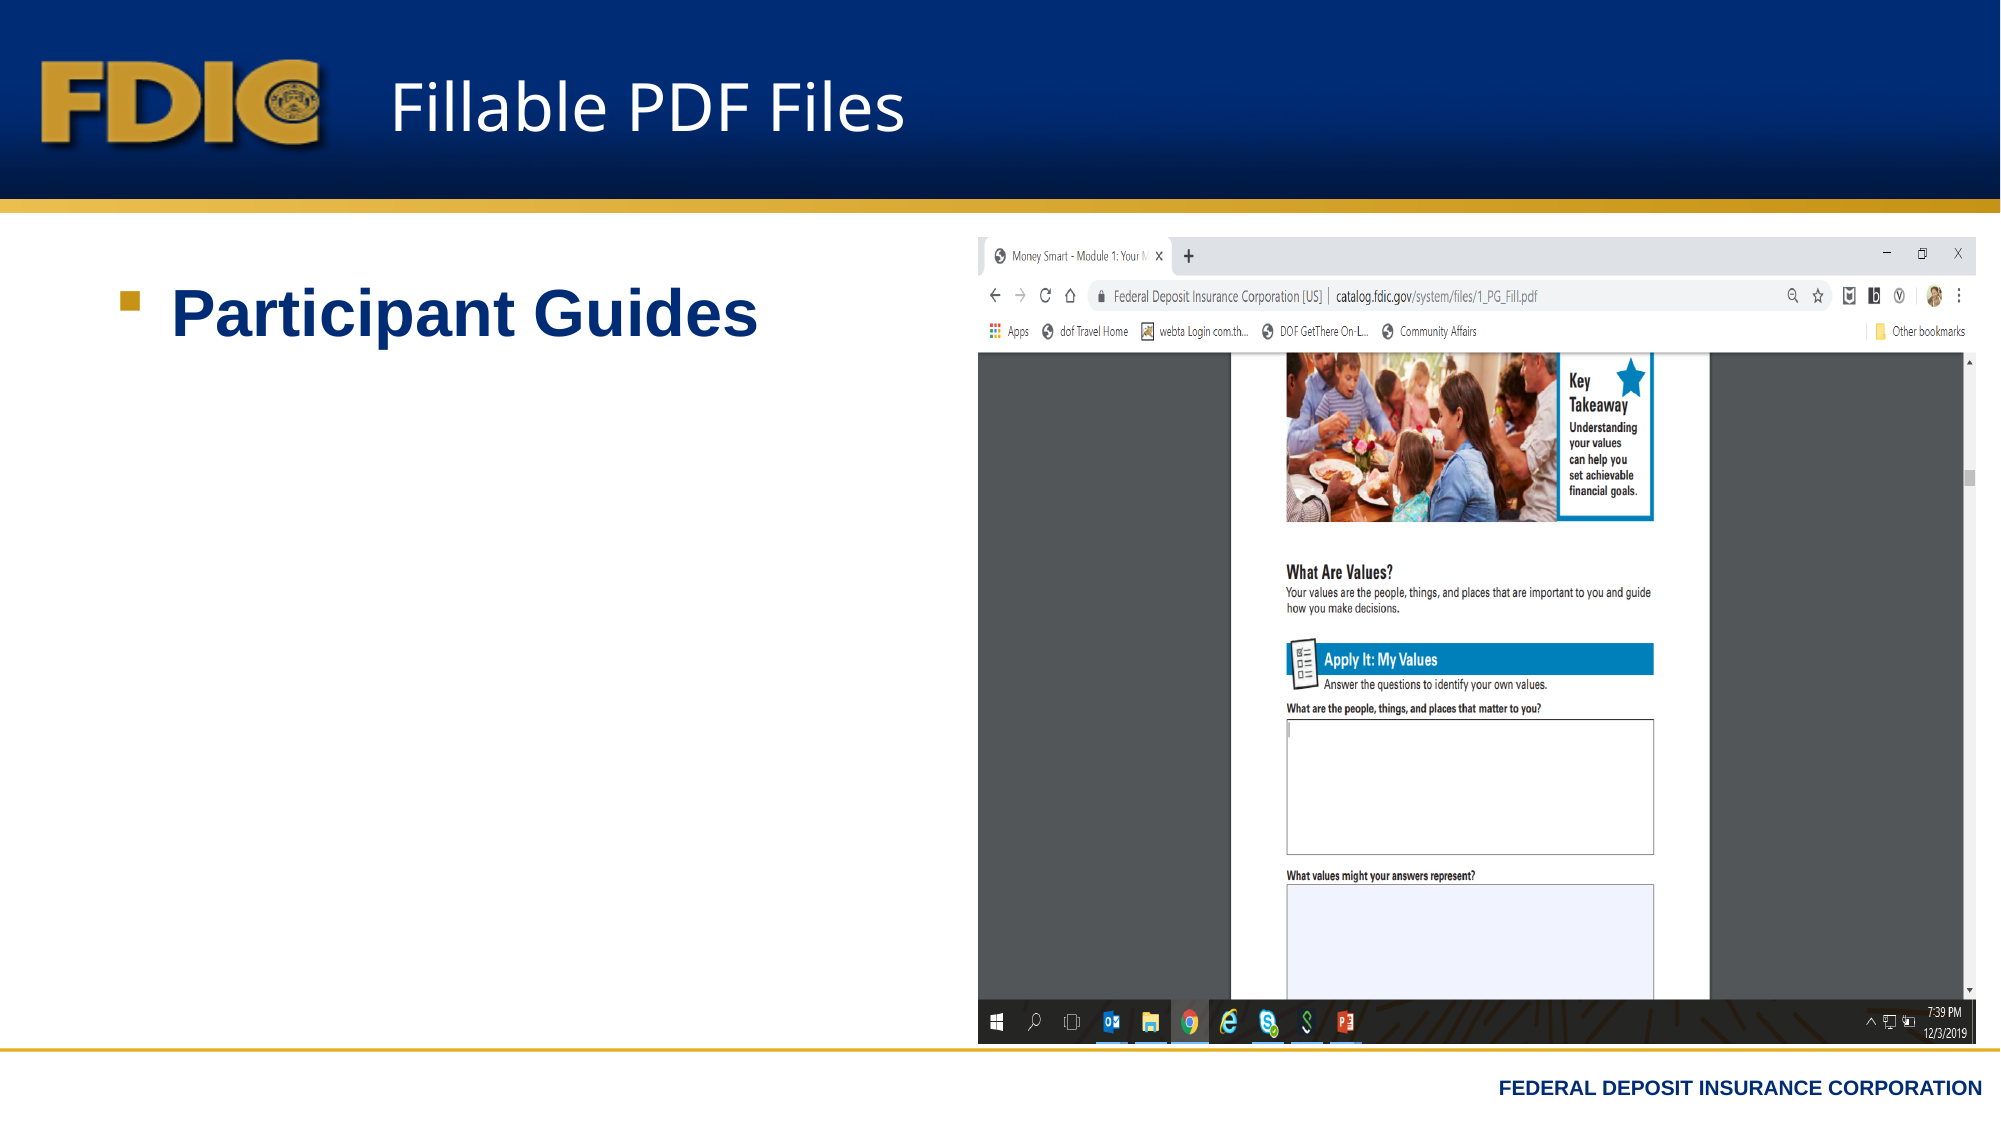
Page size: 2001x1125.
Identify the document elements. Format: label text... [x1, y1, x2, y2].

list Participant Guides [99, 262, 973, 1005]
picture [0, 0, 2001, 212]
picture [978, 237, 1976, 1044]
title Fillable PDF Files [374, 39, 1959, 170]
